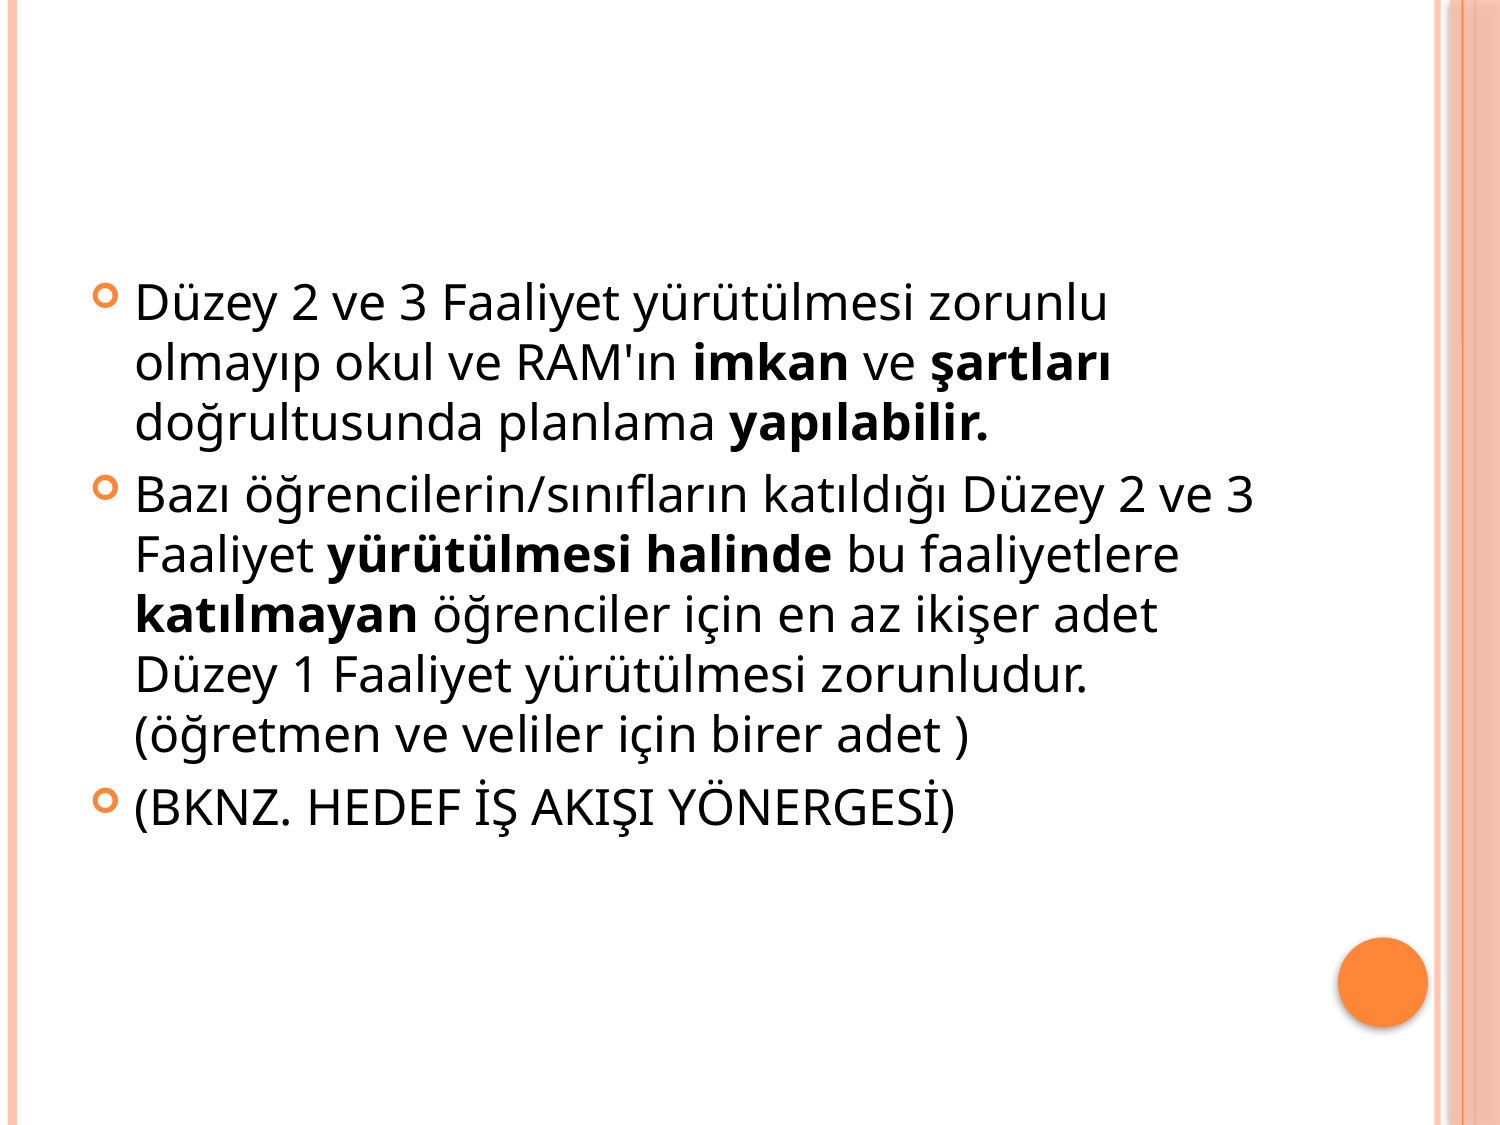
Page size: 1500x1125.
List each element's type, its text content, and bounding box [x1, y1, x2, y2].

list Düzey 2 ve 3 Faaliyet yürütülmesi zorunlu olmayıp okul ve RAM'ın imkan ve şartları doğrultusunda planlama yapılabilir. Bazı öğrencilerin/sınıfların katıldığı Düzey 2 ve 3 Faaliyet yürütülmesi halinde bu faaliyetlere katılmayan öğrenciler için en az ikişer adet Düzey 1 Faaliyet yürütülmesi zorunludur. (öğretmen ve veliler için birer adet ) (BKNZ. HEDEF İŞ AKIŞI YÖNERGESİ) [75, 262, 1300, 1062]
